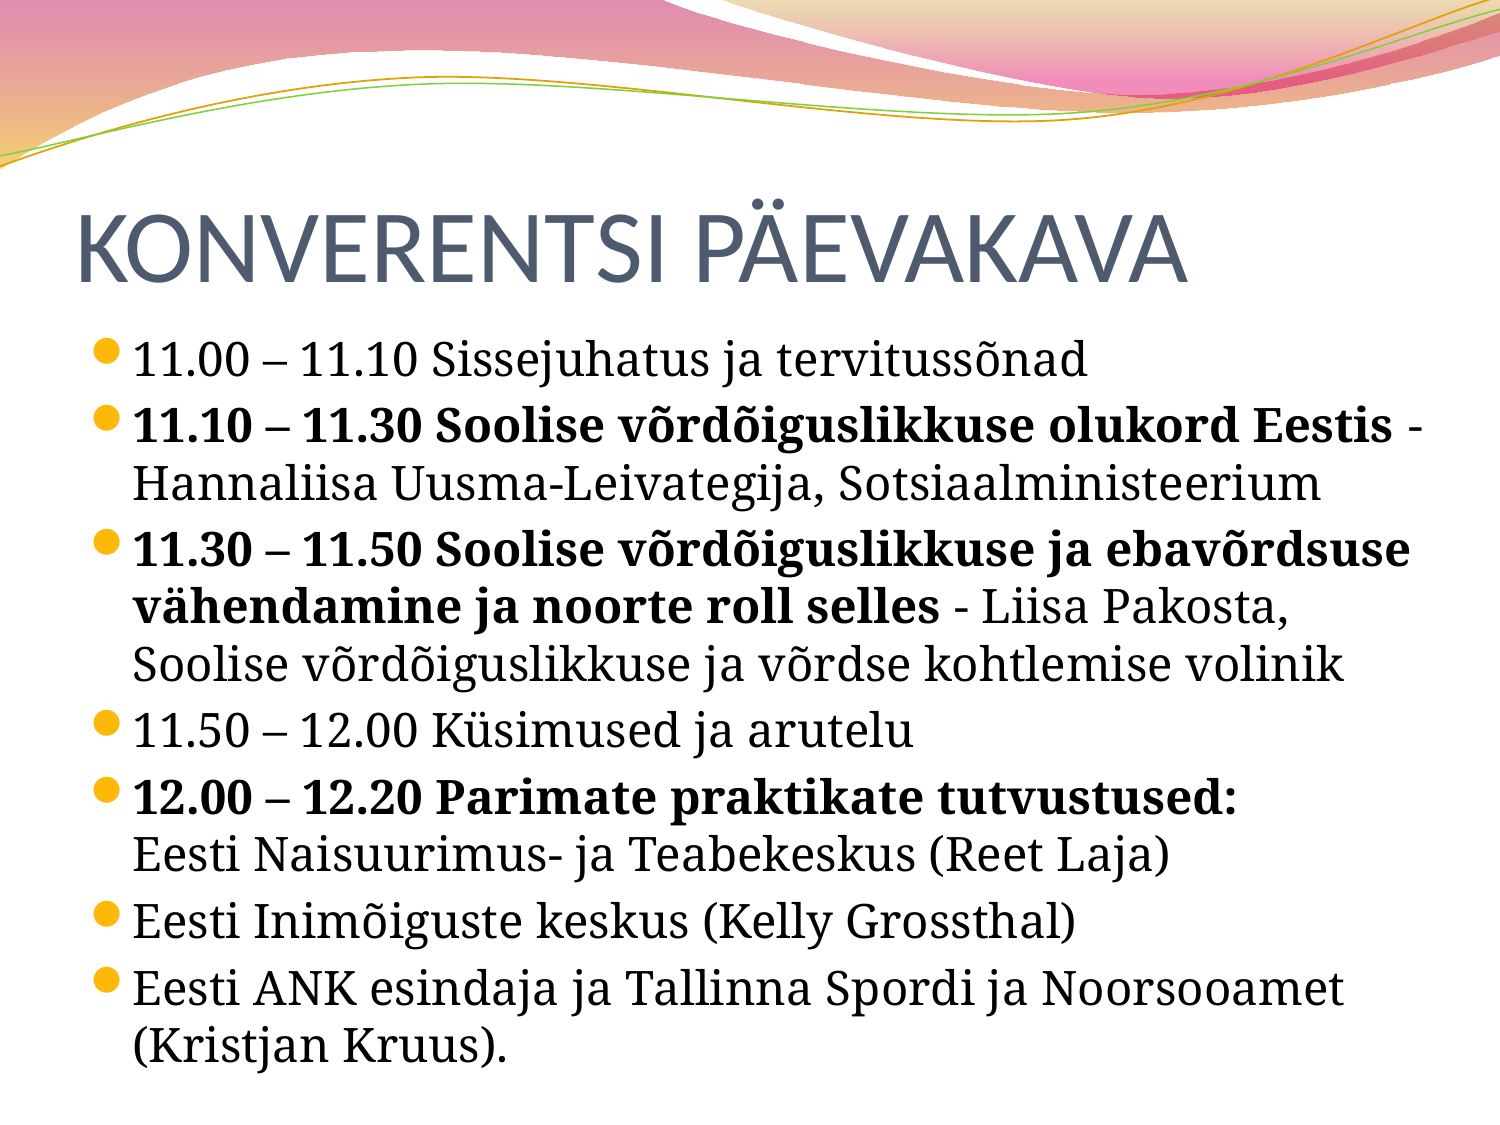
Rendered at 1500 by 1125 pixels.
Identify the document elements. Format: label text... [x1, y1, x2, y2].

list 11.00 – 11.10 Sissejuhatus ja tervitussõnad 11.10 – 11.30 Soolise võrdõiguslikkuse olukord Eestis - Hannaliisa Uusma-Leivategija, Sotsiaalministeerium 11.30 – 11.50 Soolise võrdõiguslikkuse ja ebavõrdsuse vähendamine ja noorte roll selles - Liisa Pakosta, Soolise võrdõiguslikkuse ja võrdse kohtlemise volinik 11.50 – 12.00 Küsimused ja arutelu 12.00 – 12.20 Parimate praktikate tutvustused: Eesti Naisuurimus- ja Teabekeskus (Reet Laja) Eesti Inimõiguste keskus (Kelly Grossthal) Eesti ANK esindaja ja Tallinna Spordi ja Noorsooamet (Kristjan Kruus). [75, 320, 1447, 1094]
title KONVERENTSI PÄEVAKAVA [75, 115, 1425, 303]
